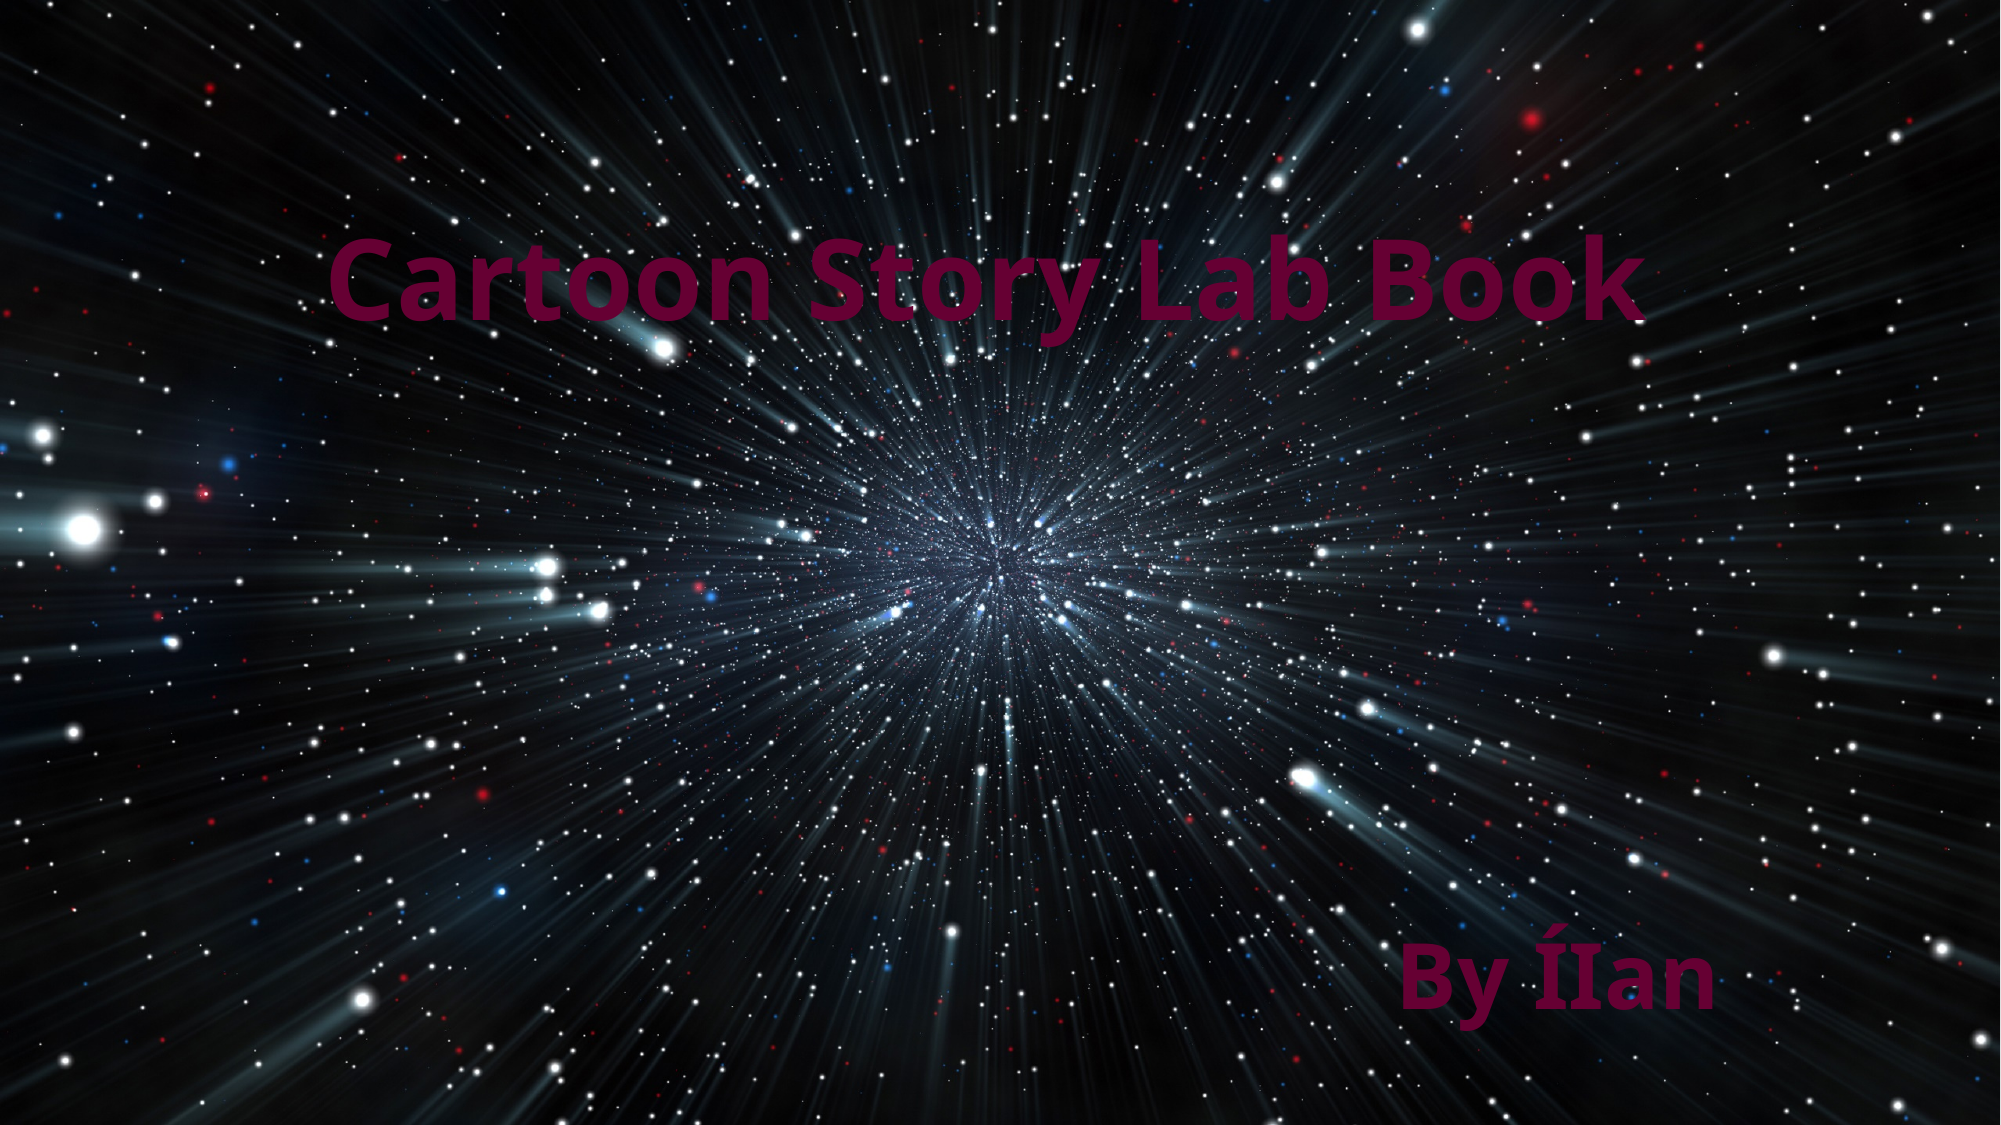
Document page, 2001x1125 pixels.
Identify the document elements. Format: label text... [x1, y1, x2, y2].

title Cartoon Story Lab Book [94, 70, 1880, 353]
text_box By ÍIan [1155, 934, 1961, 1037]
picture [0, 0, 2001, 1125]
